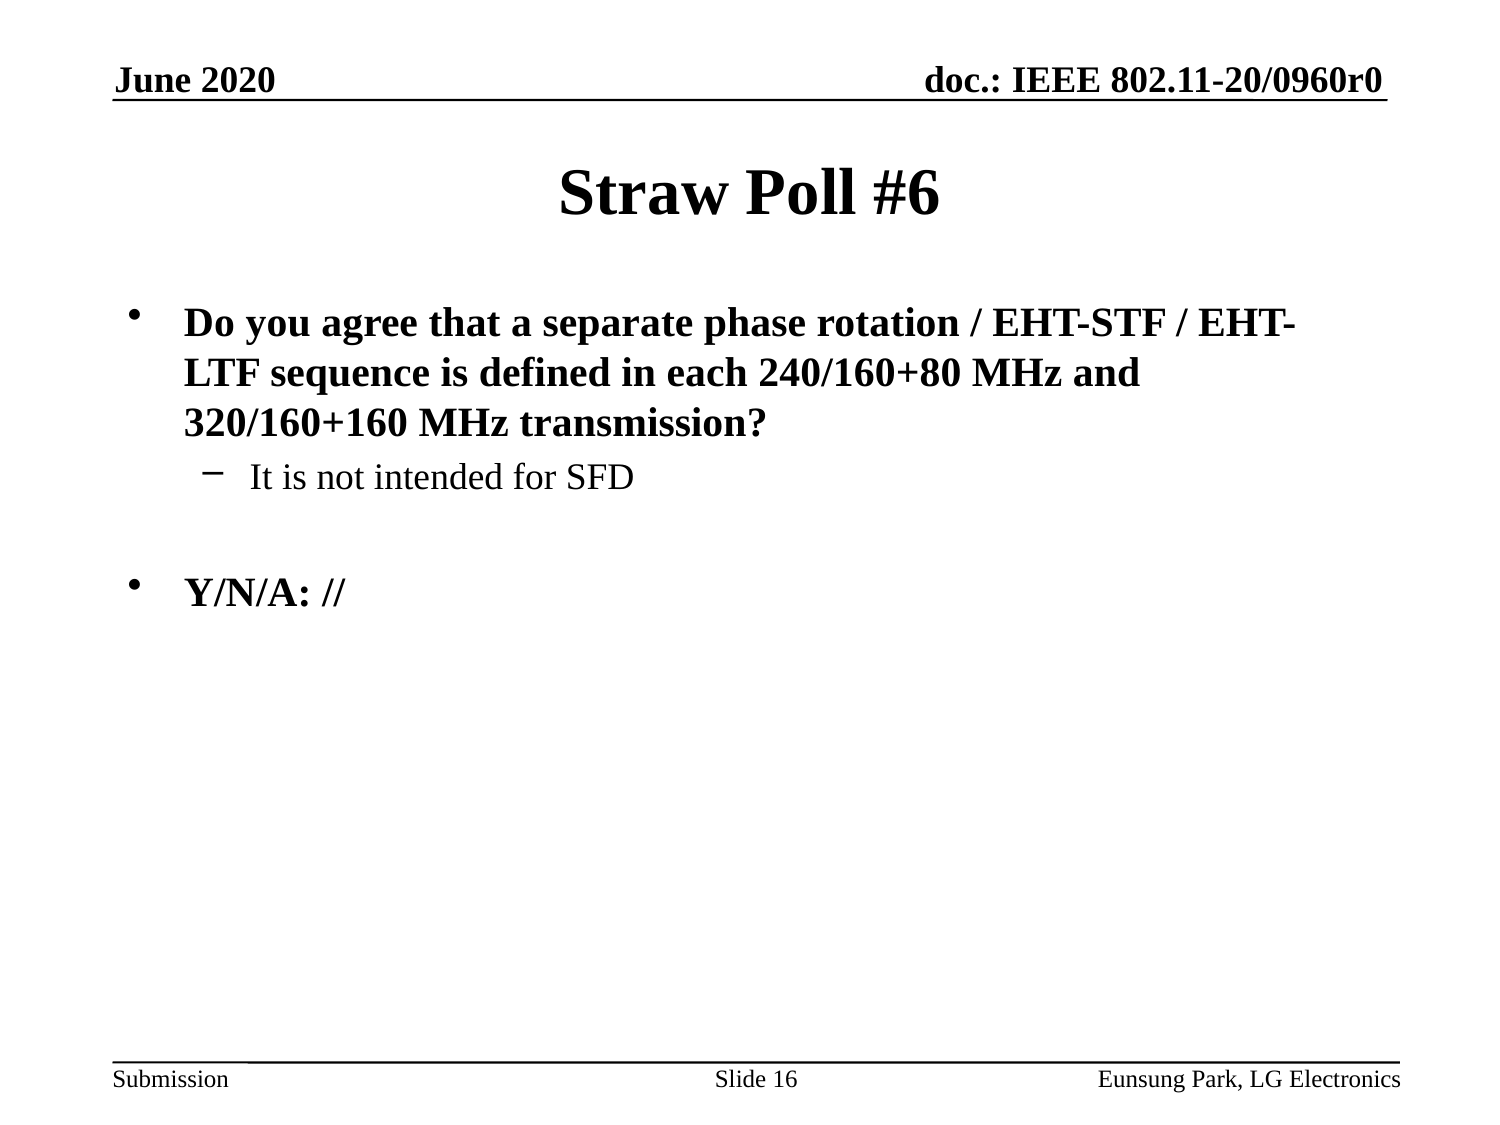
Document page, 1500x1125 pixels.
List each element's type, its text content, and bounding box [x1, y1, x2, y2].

footer Eunsung Park, LG Electronics [1038, 1061, 1402, 1093]
title Straw Poll #6 [112, 112, 1388, 263]
slide_number Slide 16 [712, 1061, 800, 1093]
list Do you agree that a separate phase rotation / EHT-STF / EHT-LTF sequence is defined in each 240/160+80 MHz and 320/160+160 MHz transmission? It is not intended for SFD Y/N/A: // [112, 287, 1388, 1000]
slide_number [114, 54, 278, 101]
